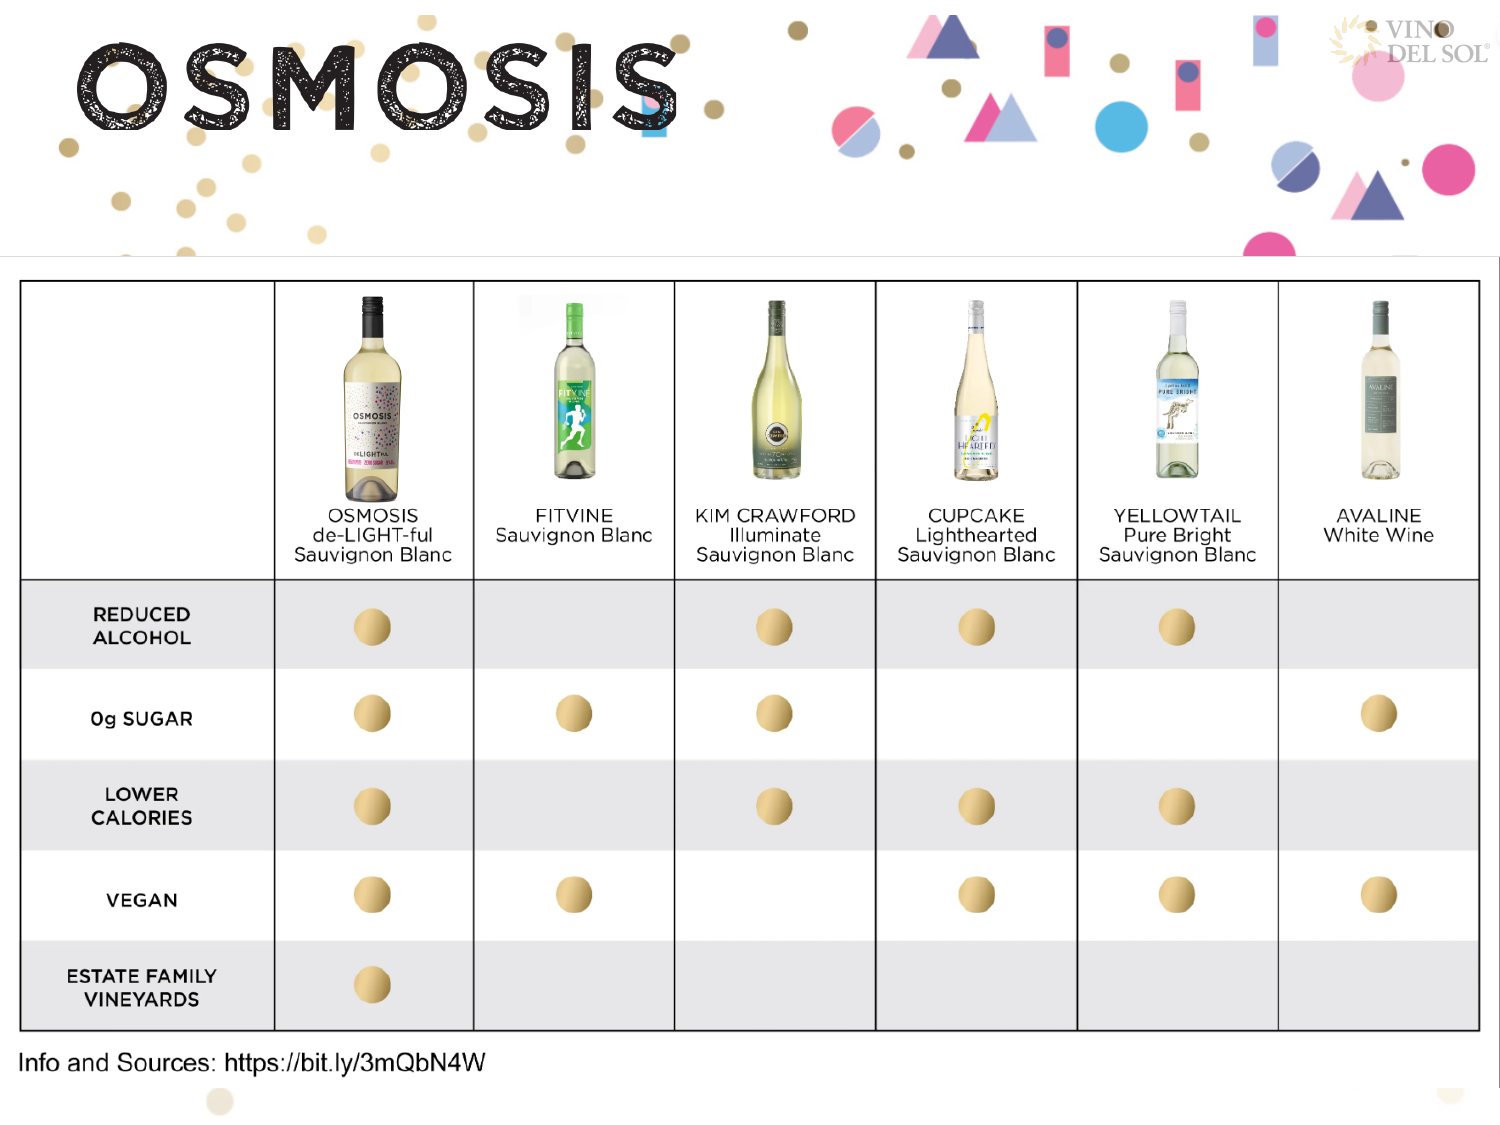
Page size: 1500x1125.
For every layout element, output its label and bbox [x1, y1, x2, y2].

text_box [0, 256, 1500, 1088]
picture [1329, 15, 1490, 68]
picture [77, 41, 677, 130]
